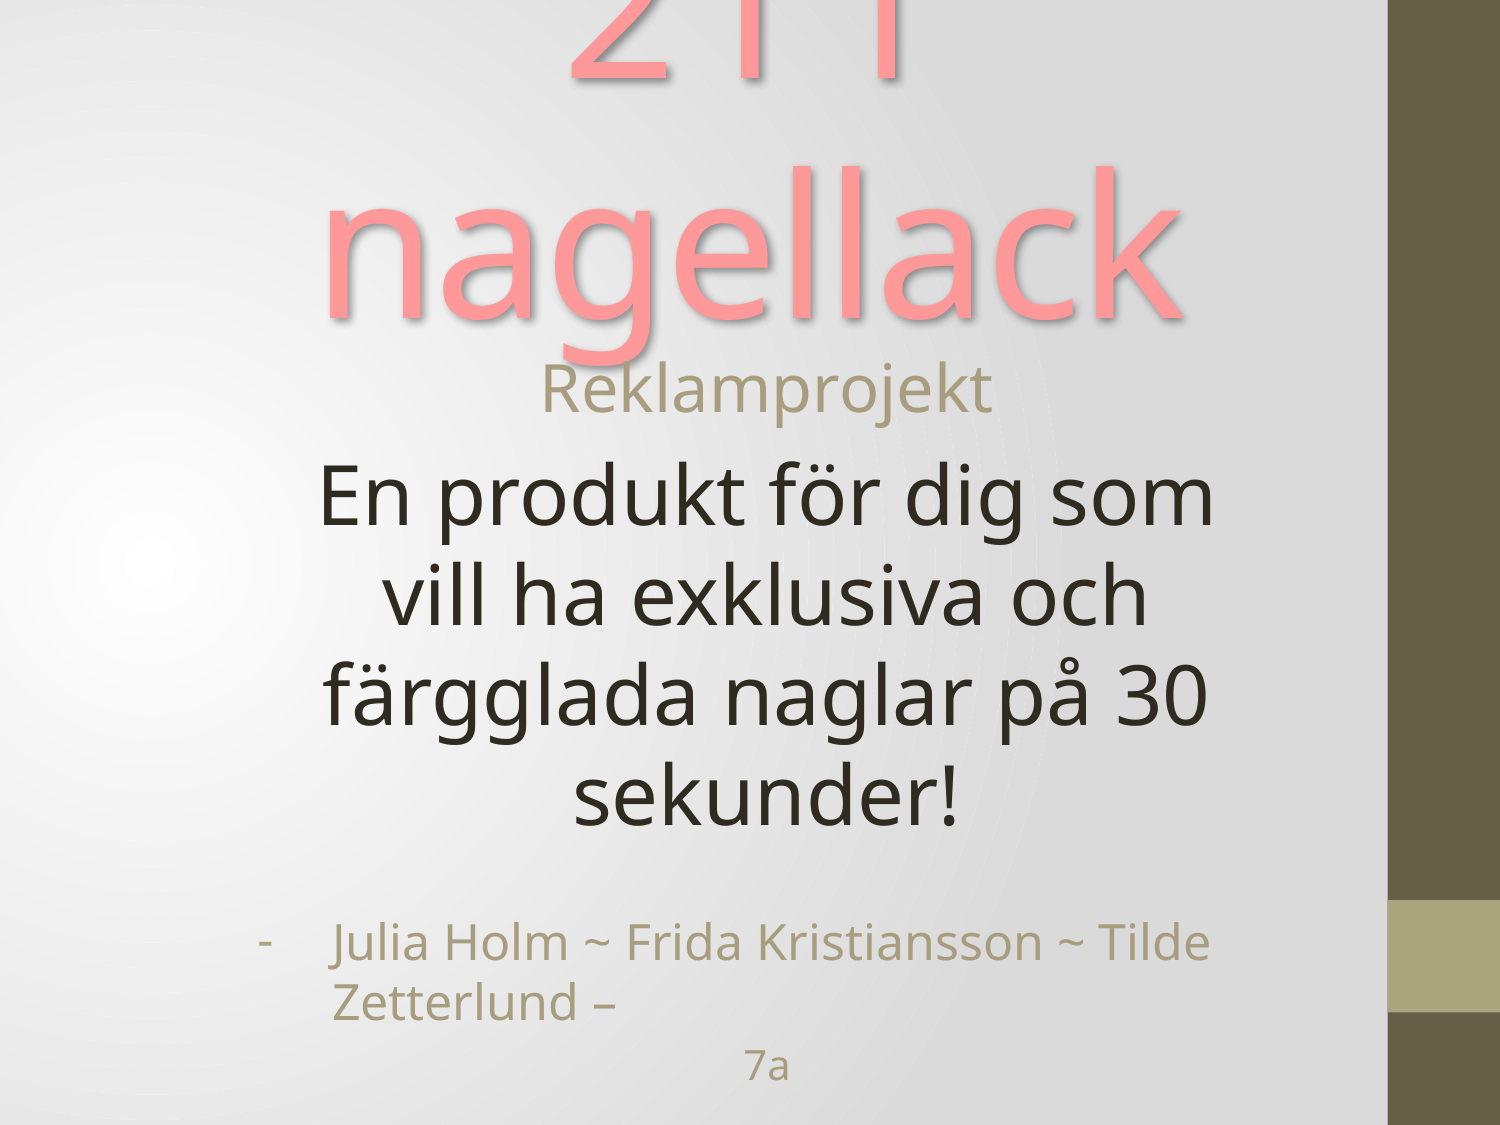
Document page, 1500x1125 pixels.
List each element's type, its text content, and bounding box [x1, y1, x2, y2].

title 2 i 1 nagellack [112, 125, 1388, 367]
subtitle Reklamprojekt En produkt för dig som vill ha exklusiva och färgglada naglar på 30 sekunder! Julia Holm ~ Frida Kristiansson ~ Tilde Zetterlund – 7a [242, 338, 1293, 626]
